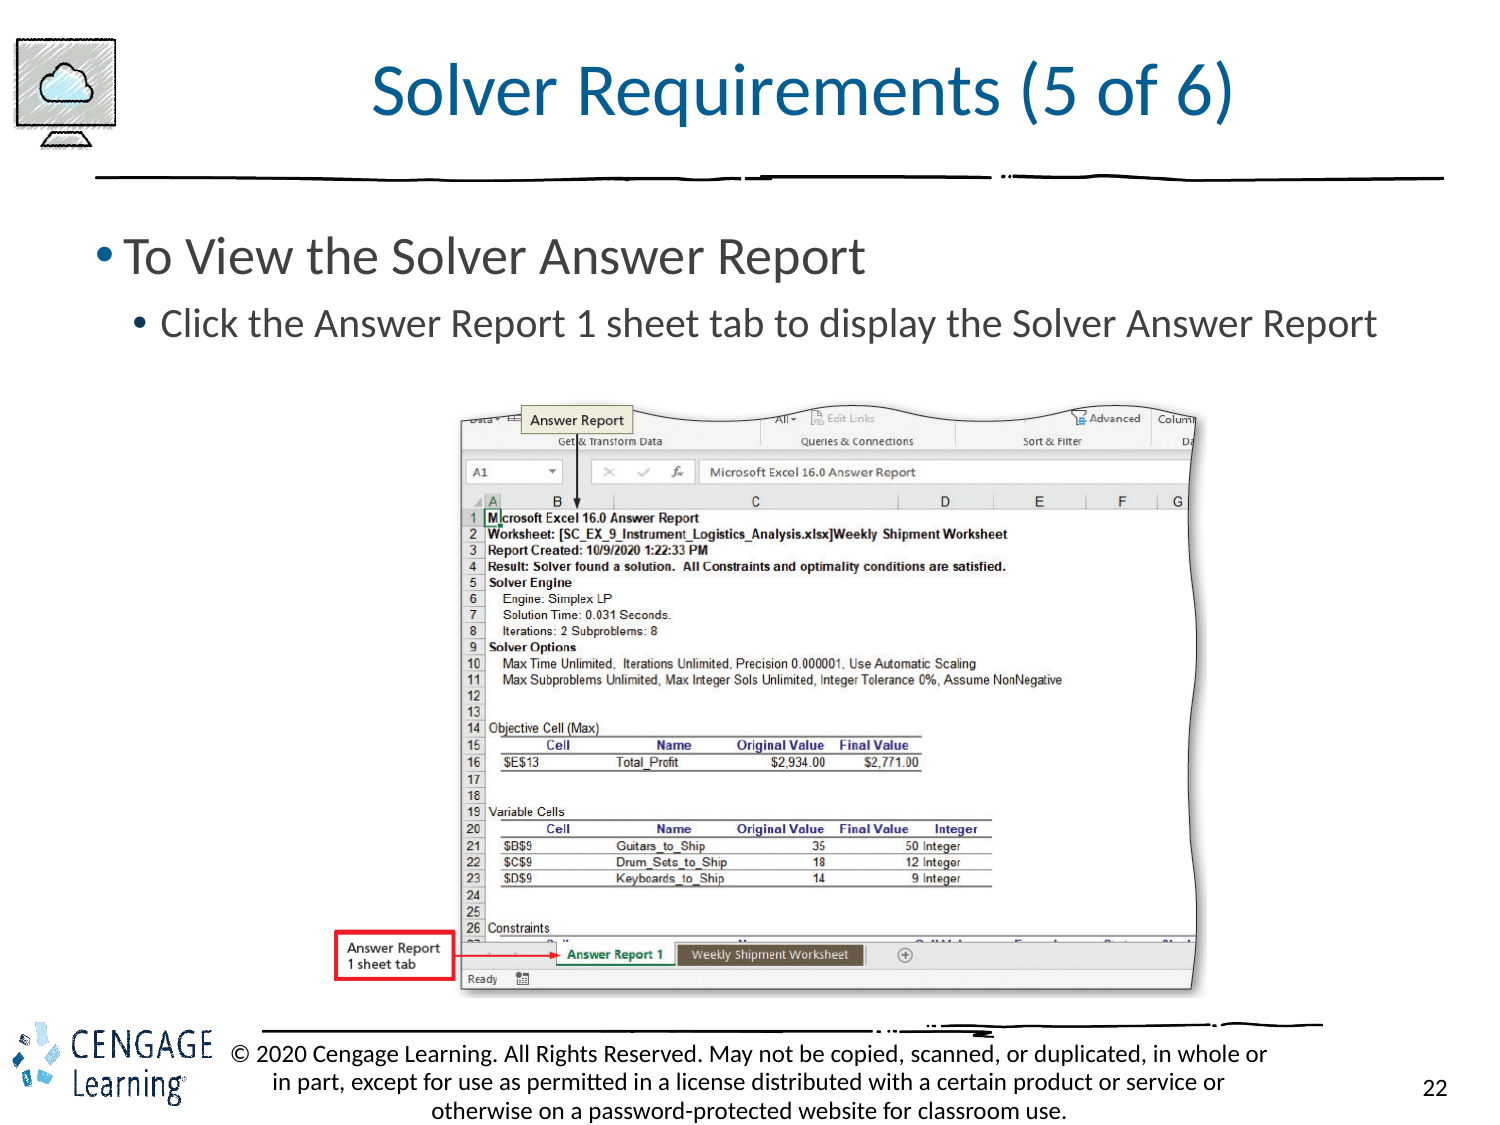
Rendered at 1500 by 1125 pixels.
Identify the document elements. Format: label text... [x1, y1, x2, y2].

picture [262, 1022, 1323, 1038]
picture [12, 1022, 212, 1106]
title Solver Requirements (5 of 6) [124, 22, 1484, 163]
picture [13, 36, 117, 151]
picture [95, 174, 1444, 182]
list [332, 399, 1207, 999]
list To View the Solver Answer Report Click the Answer Report 1 sheet tab to display the Solver Answer Report [95, 224, 1413, 365]
